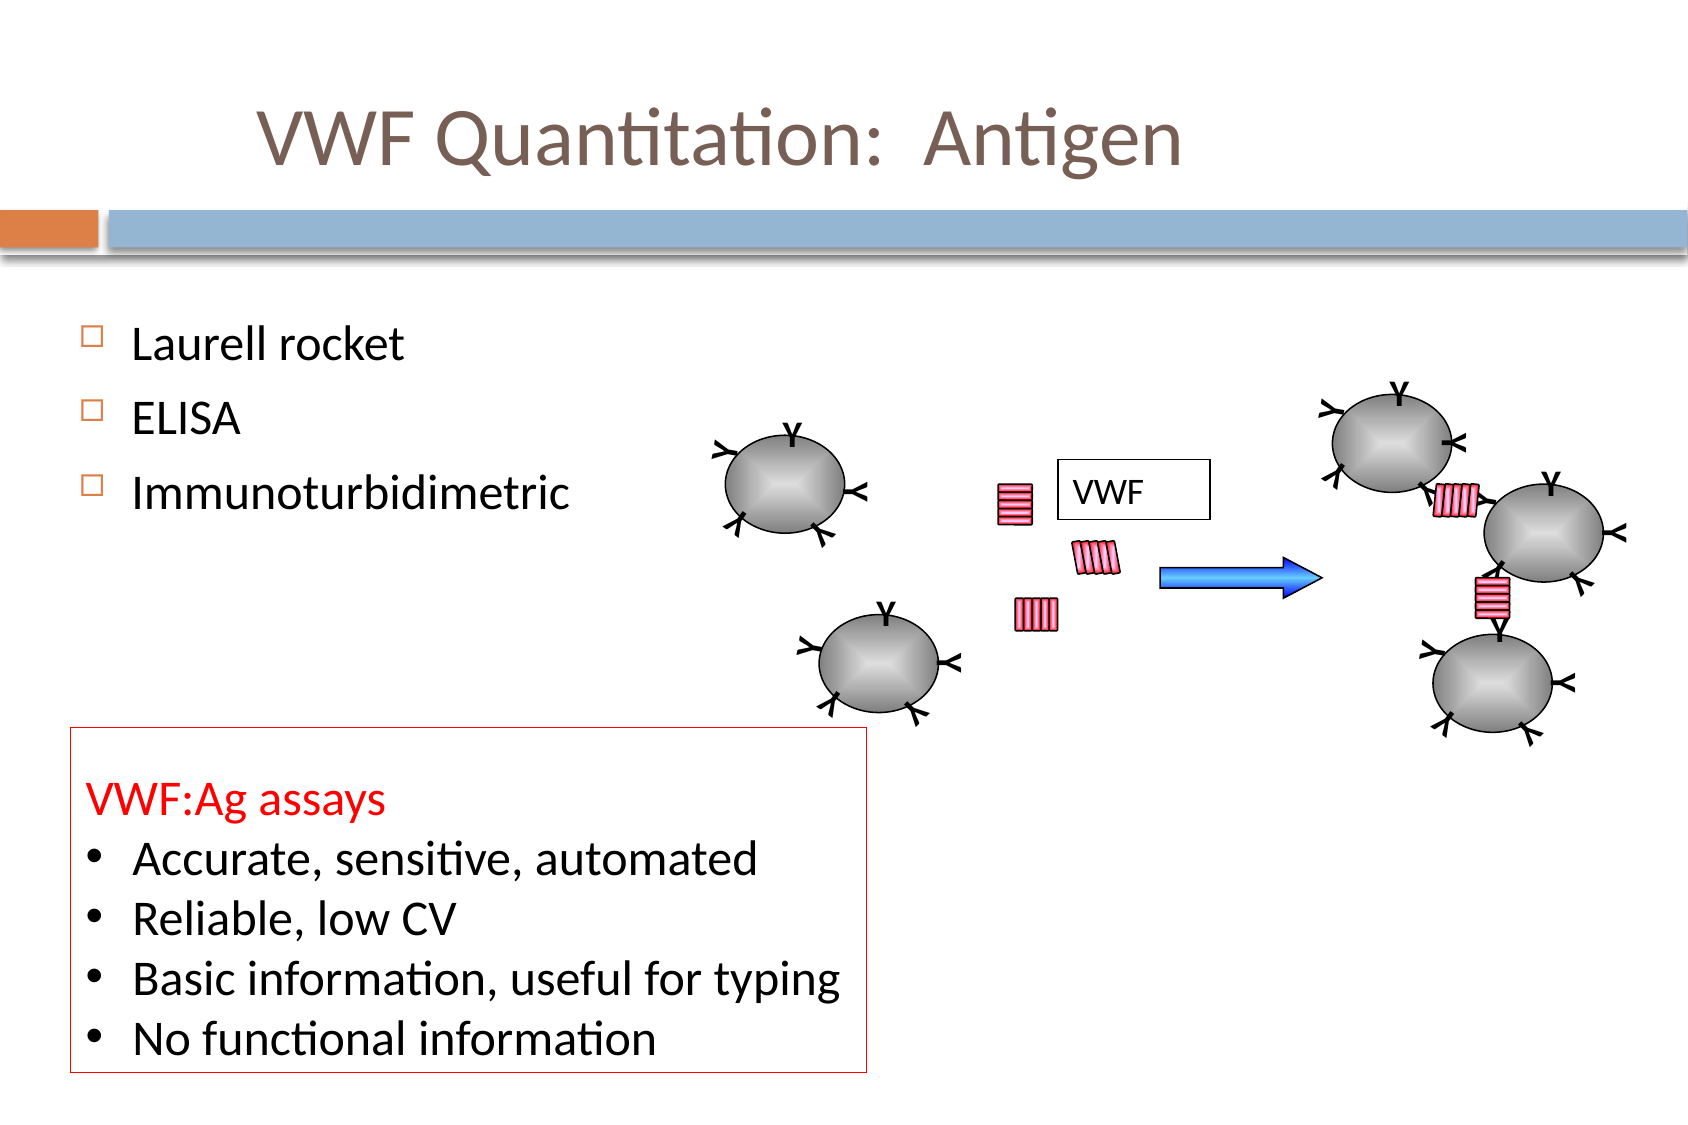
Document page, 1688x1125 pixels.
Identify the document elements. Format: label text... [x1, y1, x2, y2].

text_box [690, 361, 1648, 760]
list Laurell rocket ELISA Immunoturbidimetric [64, 302, 805, 727]
text_box VWF Quantitation: Antigen [241, 74, 1201, 190]
text_box VWF:Ag assays Accurate, sensitive, automated Reliable, low CV Basic information, useful for typing No functional information [70, 727, 867, 1073]
